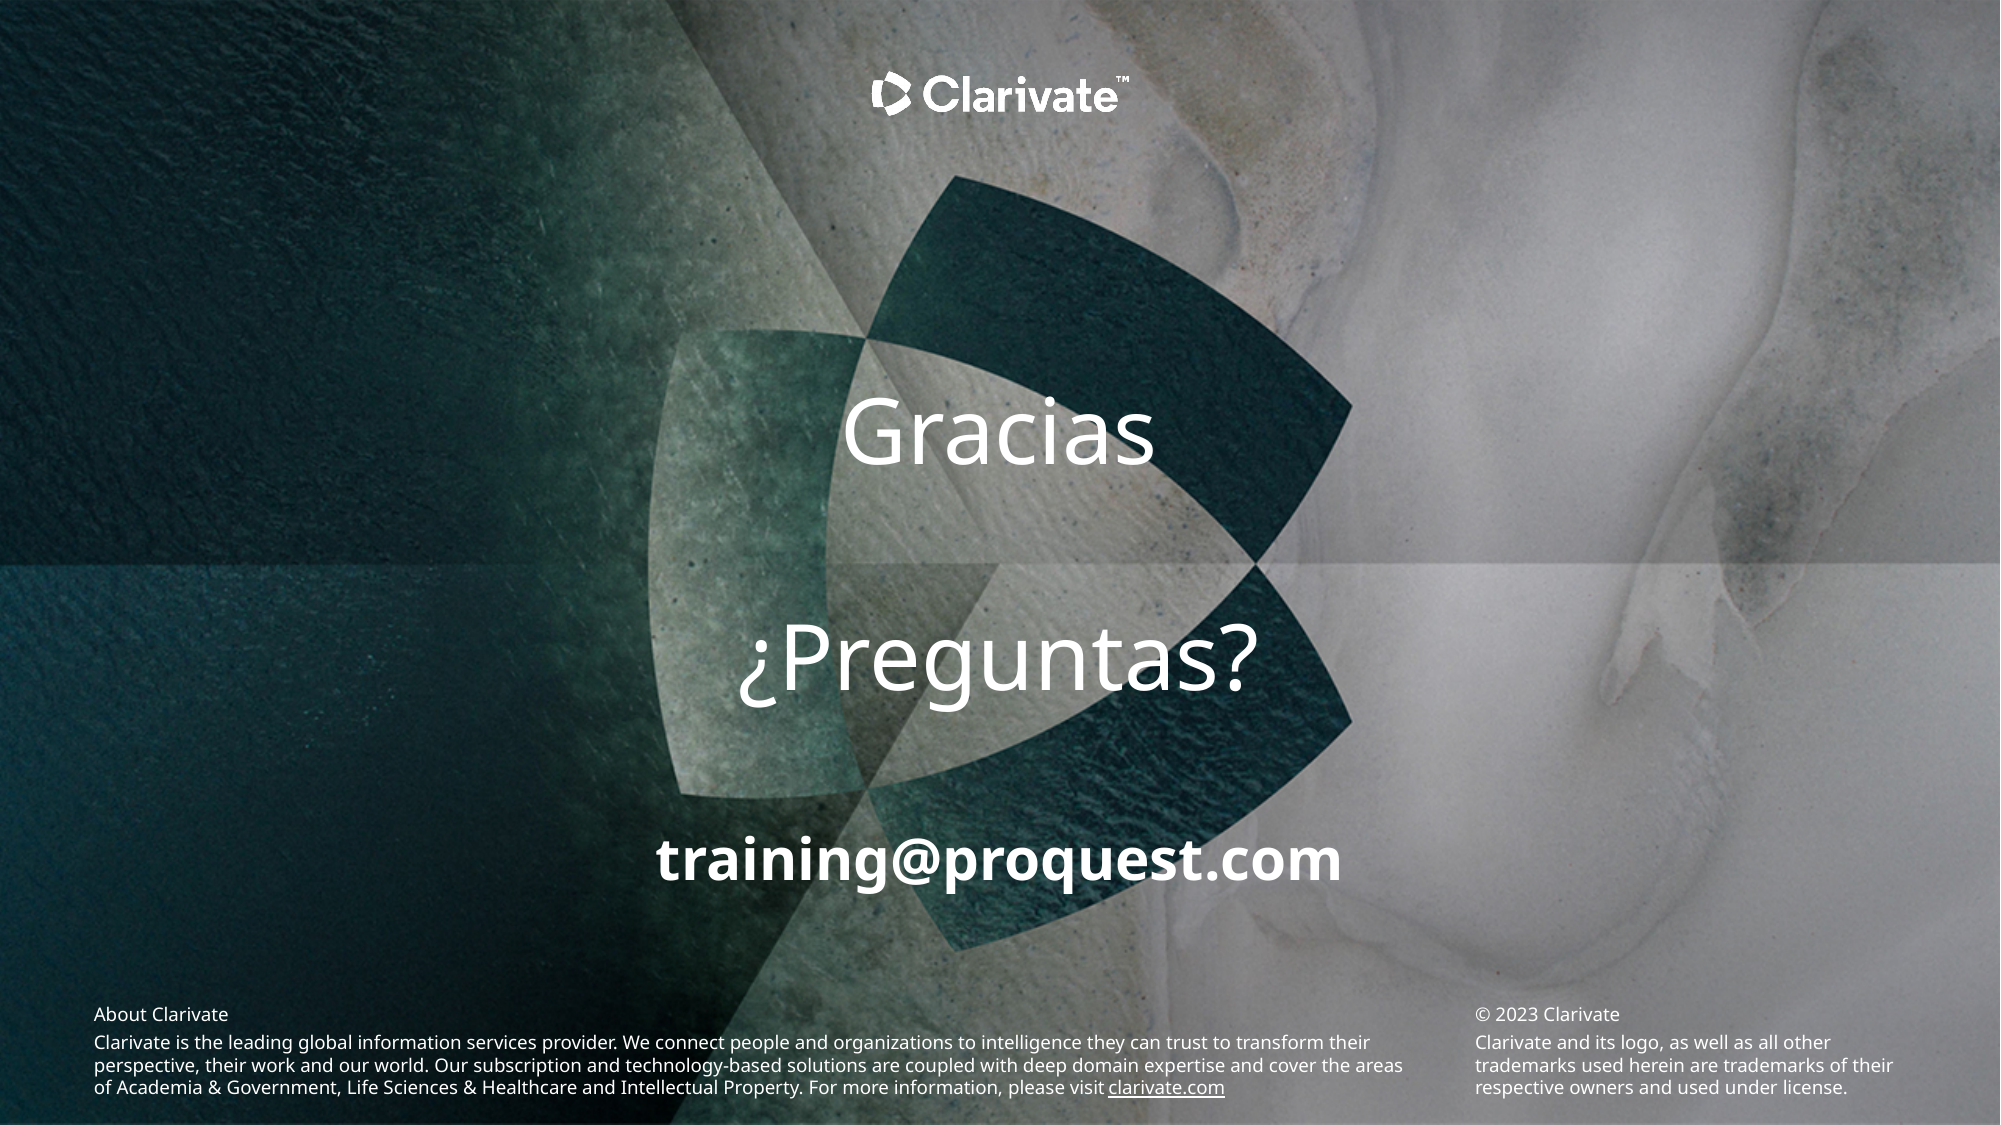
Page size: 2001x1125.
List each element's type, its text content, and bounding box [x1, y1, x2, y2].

list training@proquest.com [551, 830, 1449, 872]
title Gracias [89, 373, 1910, 492]
picture [0, 0, 2000, 1125]
text_box ¿Preguntas? [584, 591, 1414, 731]
